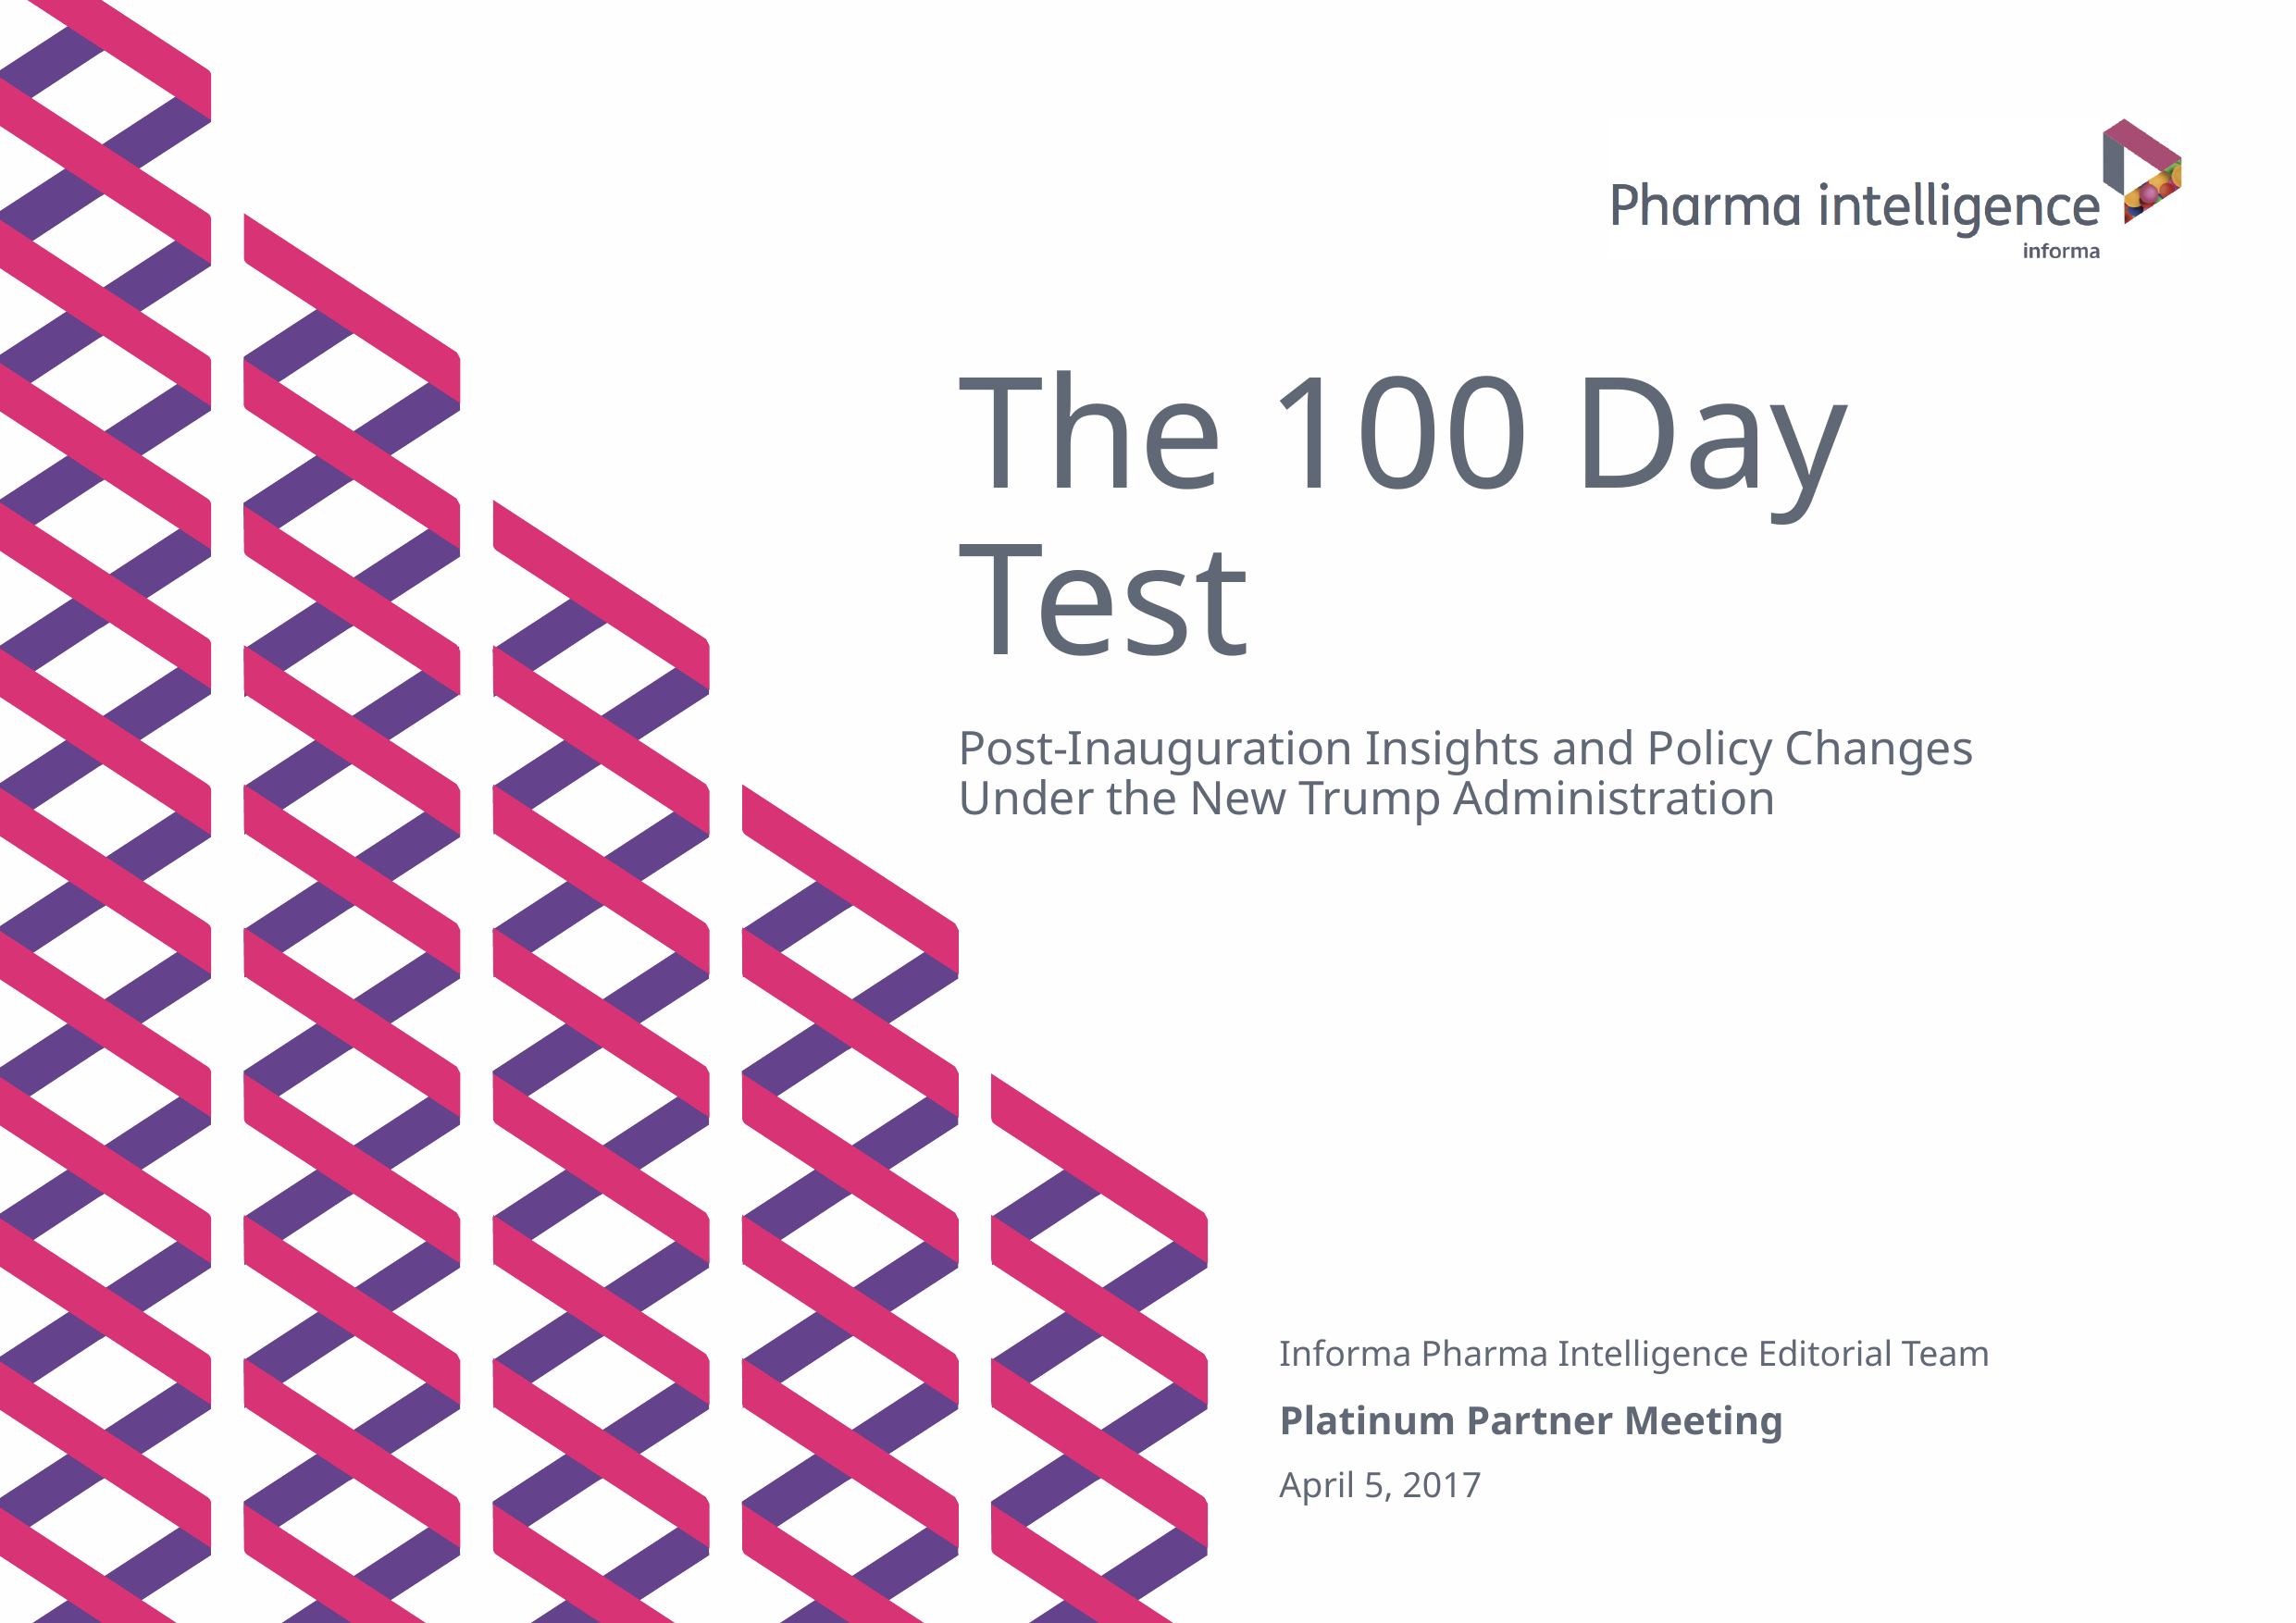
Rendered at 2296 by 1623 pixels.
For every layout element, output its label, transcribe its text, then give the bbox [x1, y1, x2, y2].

list Post-Inauguration Insights and Policy Changes Under the New Trump Administration [944, 718, 2127, 861]
text_box Informa Pharma Intelligence Editorial Team Platinum Partner Meeting April 5, 2017 [1265, 1304, 2127, 1512]
list The 100 Day Test [944, 254, 2170, 696]
picture [1608, 117, 2182, 258]
